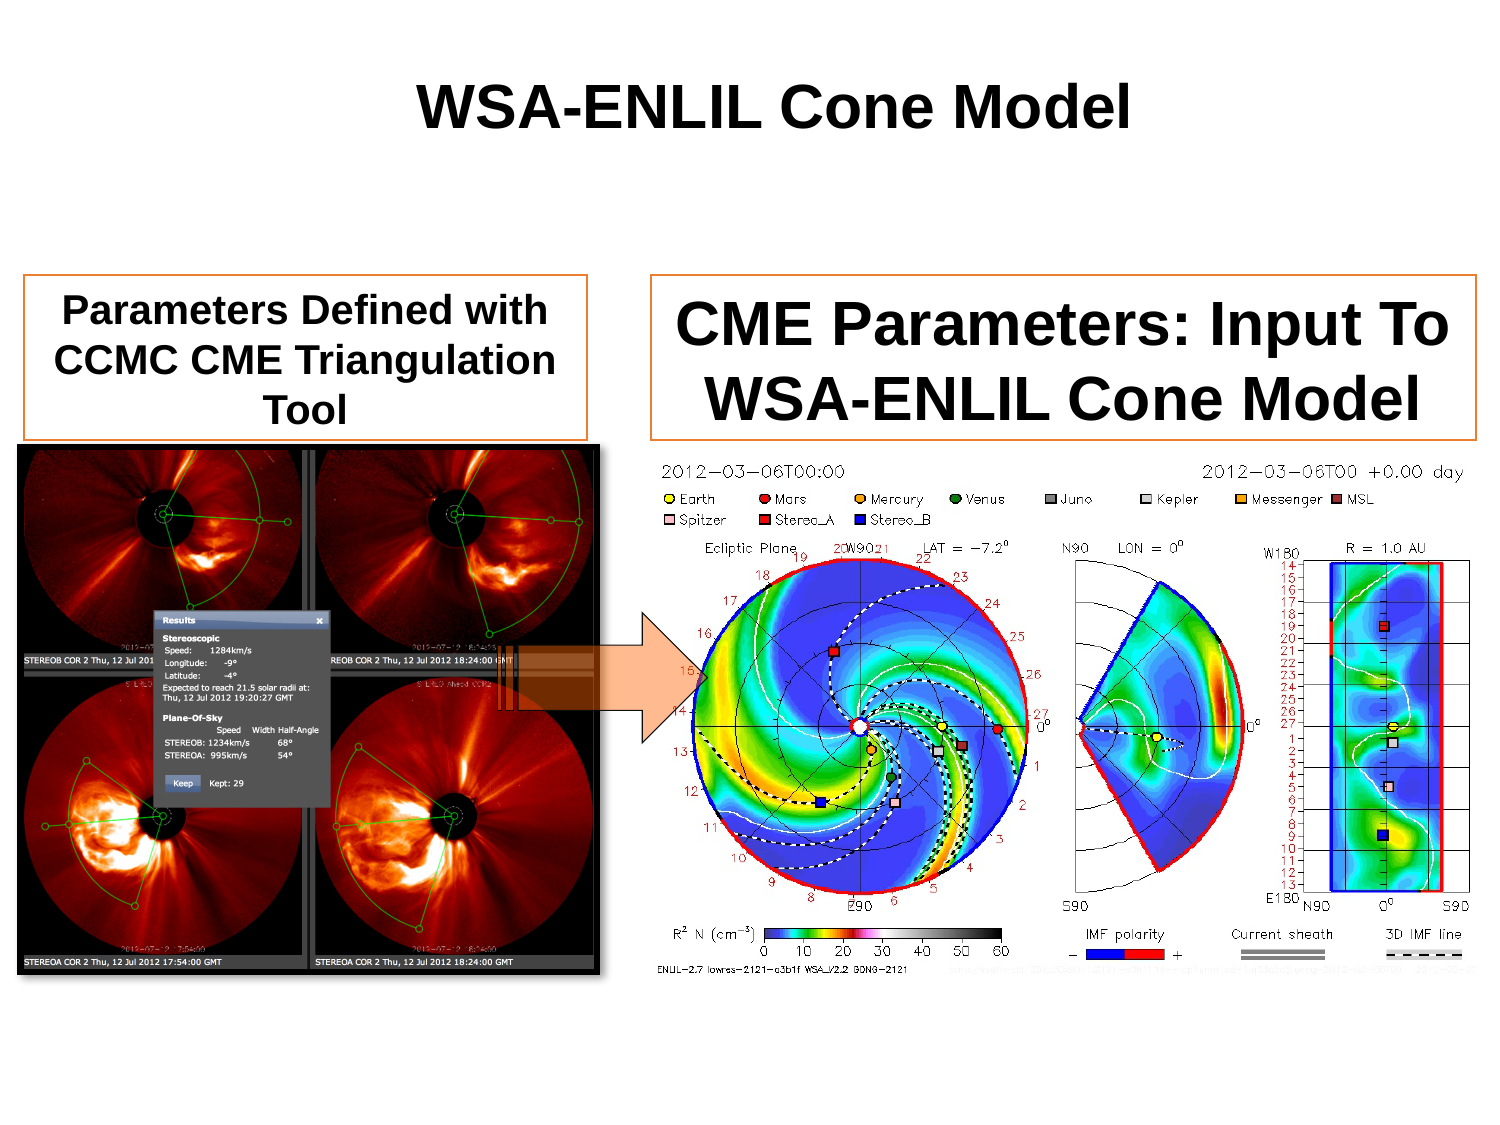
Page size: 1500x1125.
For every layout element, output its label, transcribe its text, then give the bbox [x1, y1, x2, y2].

picture [23, 449, 594, 969]
text_box WSA-ENLIL Cone Model [362, 58, 1188, 150]
text_box CME Parameters: Input To WSA-ENLIL Cone Model [650, 274, 1477, 441]
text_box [651, 456, 1482, 975]
text_box Parameters Defined with CCMC CME Triangulation Tool [23, 274, 588, 441]
text_box [594, 611, 651, 745]
